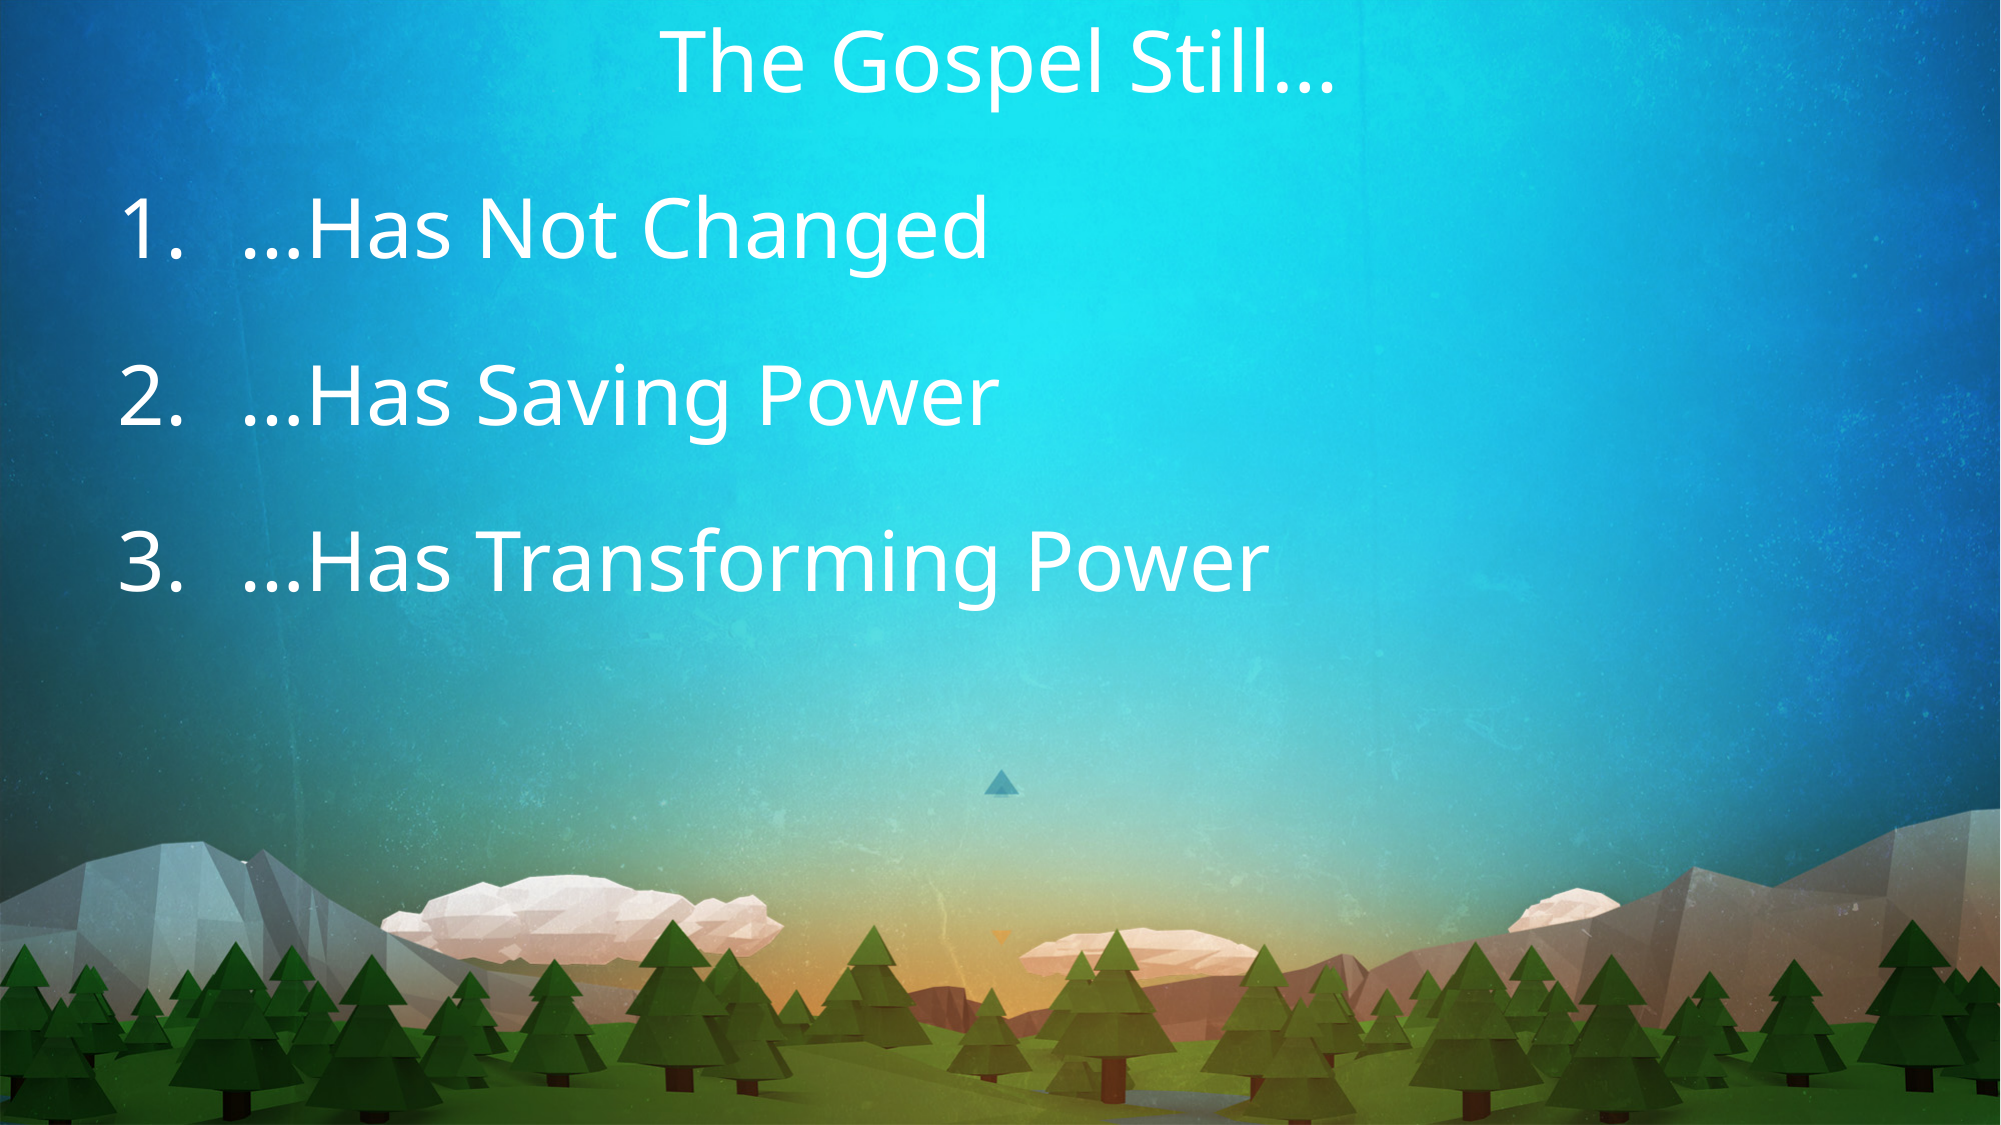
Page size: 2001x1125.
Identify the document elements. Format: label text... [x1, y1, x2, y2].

list …Has Not Changed …Has Saving Power …Has Transforming Power [102, 118, 1898, 789]
text_box The Gospel Still… [102, 0, 1898, 118]
picture [0, 0, 2001, 1125]
